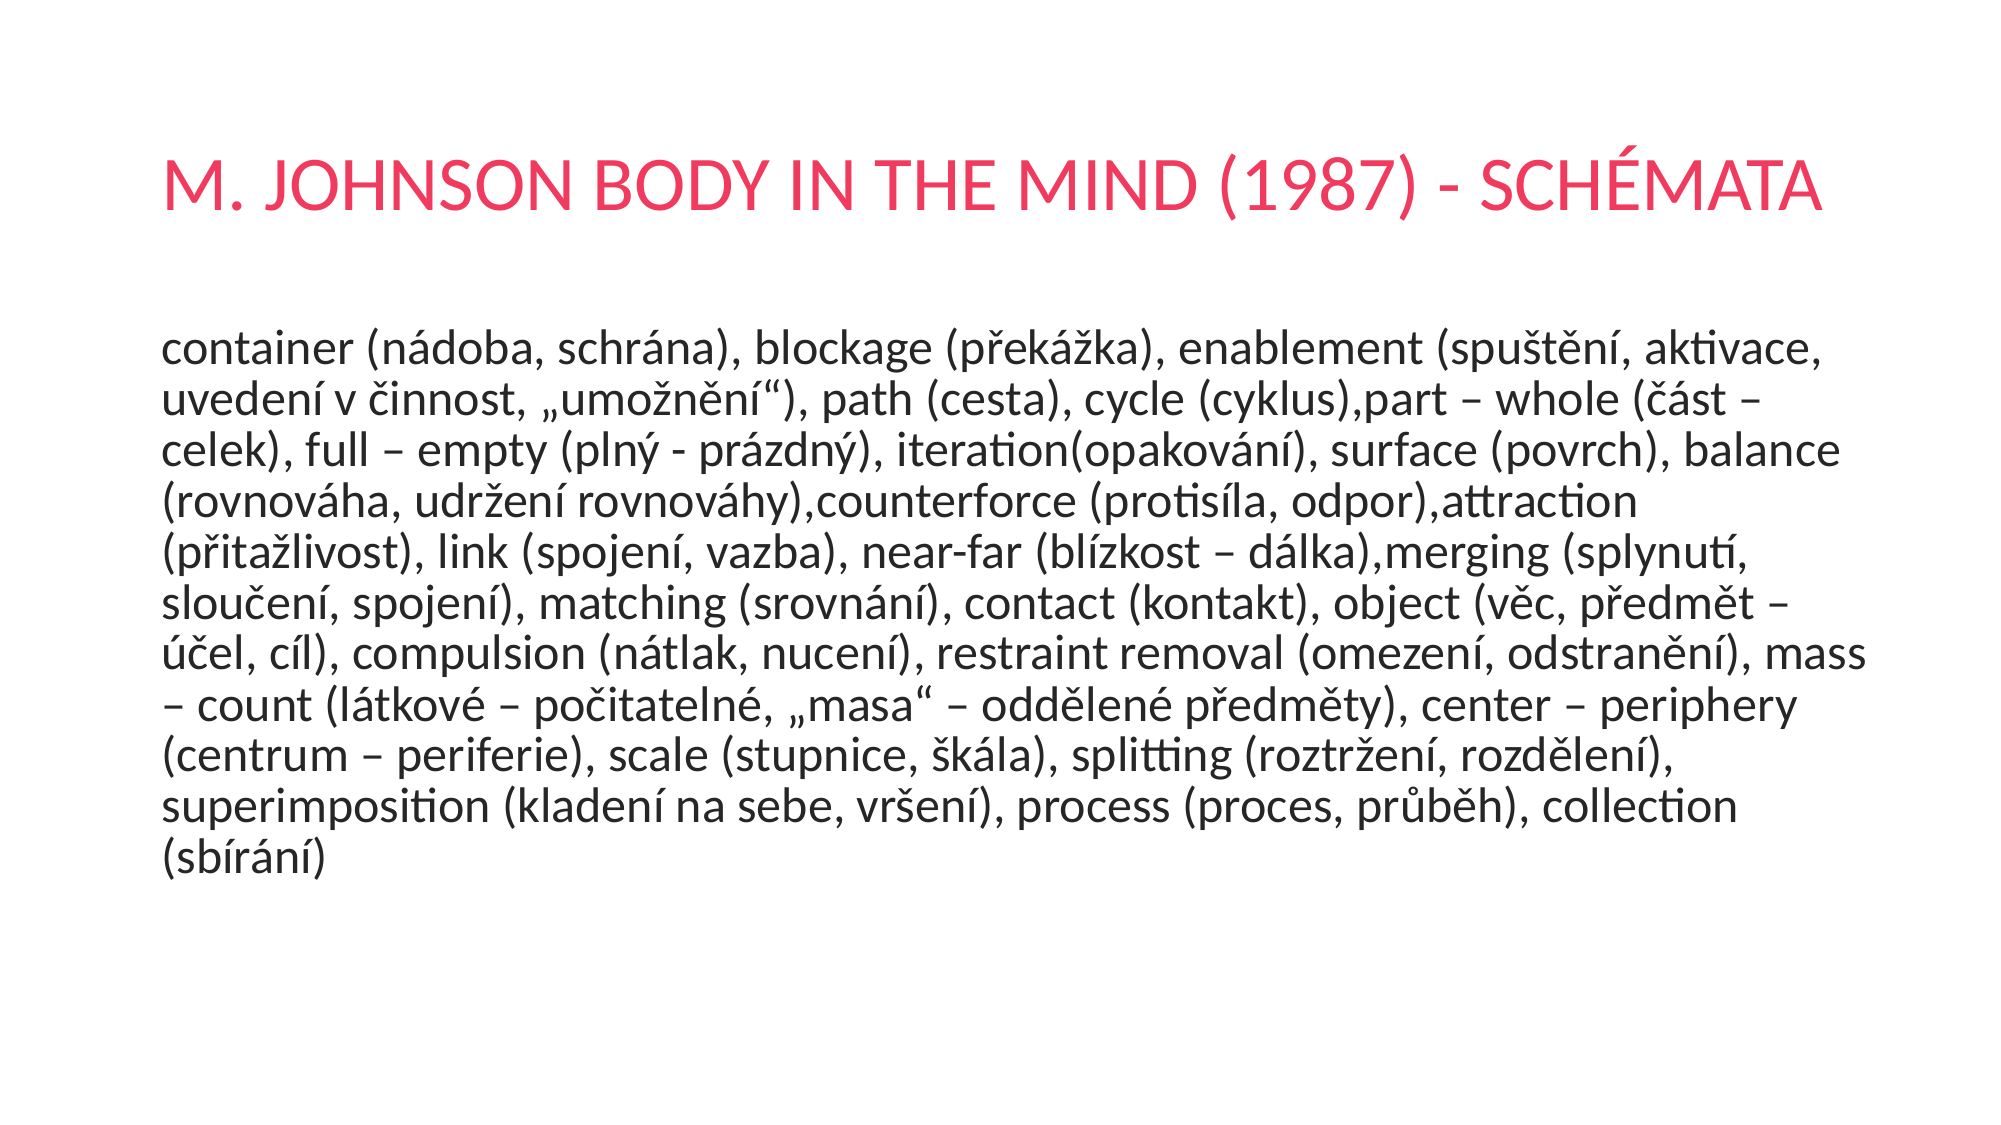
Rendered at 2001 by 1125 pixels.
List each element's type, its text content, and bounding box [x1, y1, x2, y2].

title M. JOHNSON BODY IN THE MIND (1987) - SCHÉMATA [146, 130, 1888, 244]
list container (nádoba, schrána), blockage (překážka), enablement (spuštění, aktivace, uvedení v činnost, „umožnění“), path (cesta), cycle (cyklus),part – whole (část – celek), full – empty (plný - prázdný), iteration(opakování), surface (povrch), balance (rovnováha, udržení rovnováhy),counterforce (protisíla, odpor),attraction (přitažlivost), link (spojení, vazba), near-far (blízkost – dálka),merging (splynutí, sloučení, spojení), matching (srovnání), contact (kontakt), object (věc, předmět – účel, cíl), compulsion (nátlak, nucení), restraint removal (omezení, odstranění), mass – count (látkové – počitatelné, „masa“ – oddělené předměty), center – periphery (centrum – periferie), scale (stupnice, škála), splitting (roztržení, rozdělení), superimposition (kladení na sebe, vršení), process (proces, průběh), collection (sbírání) [146, 316, 1900, 1125]
